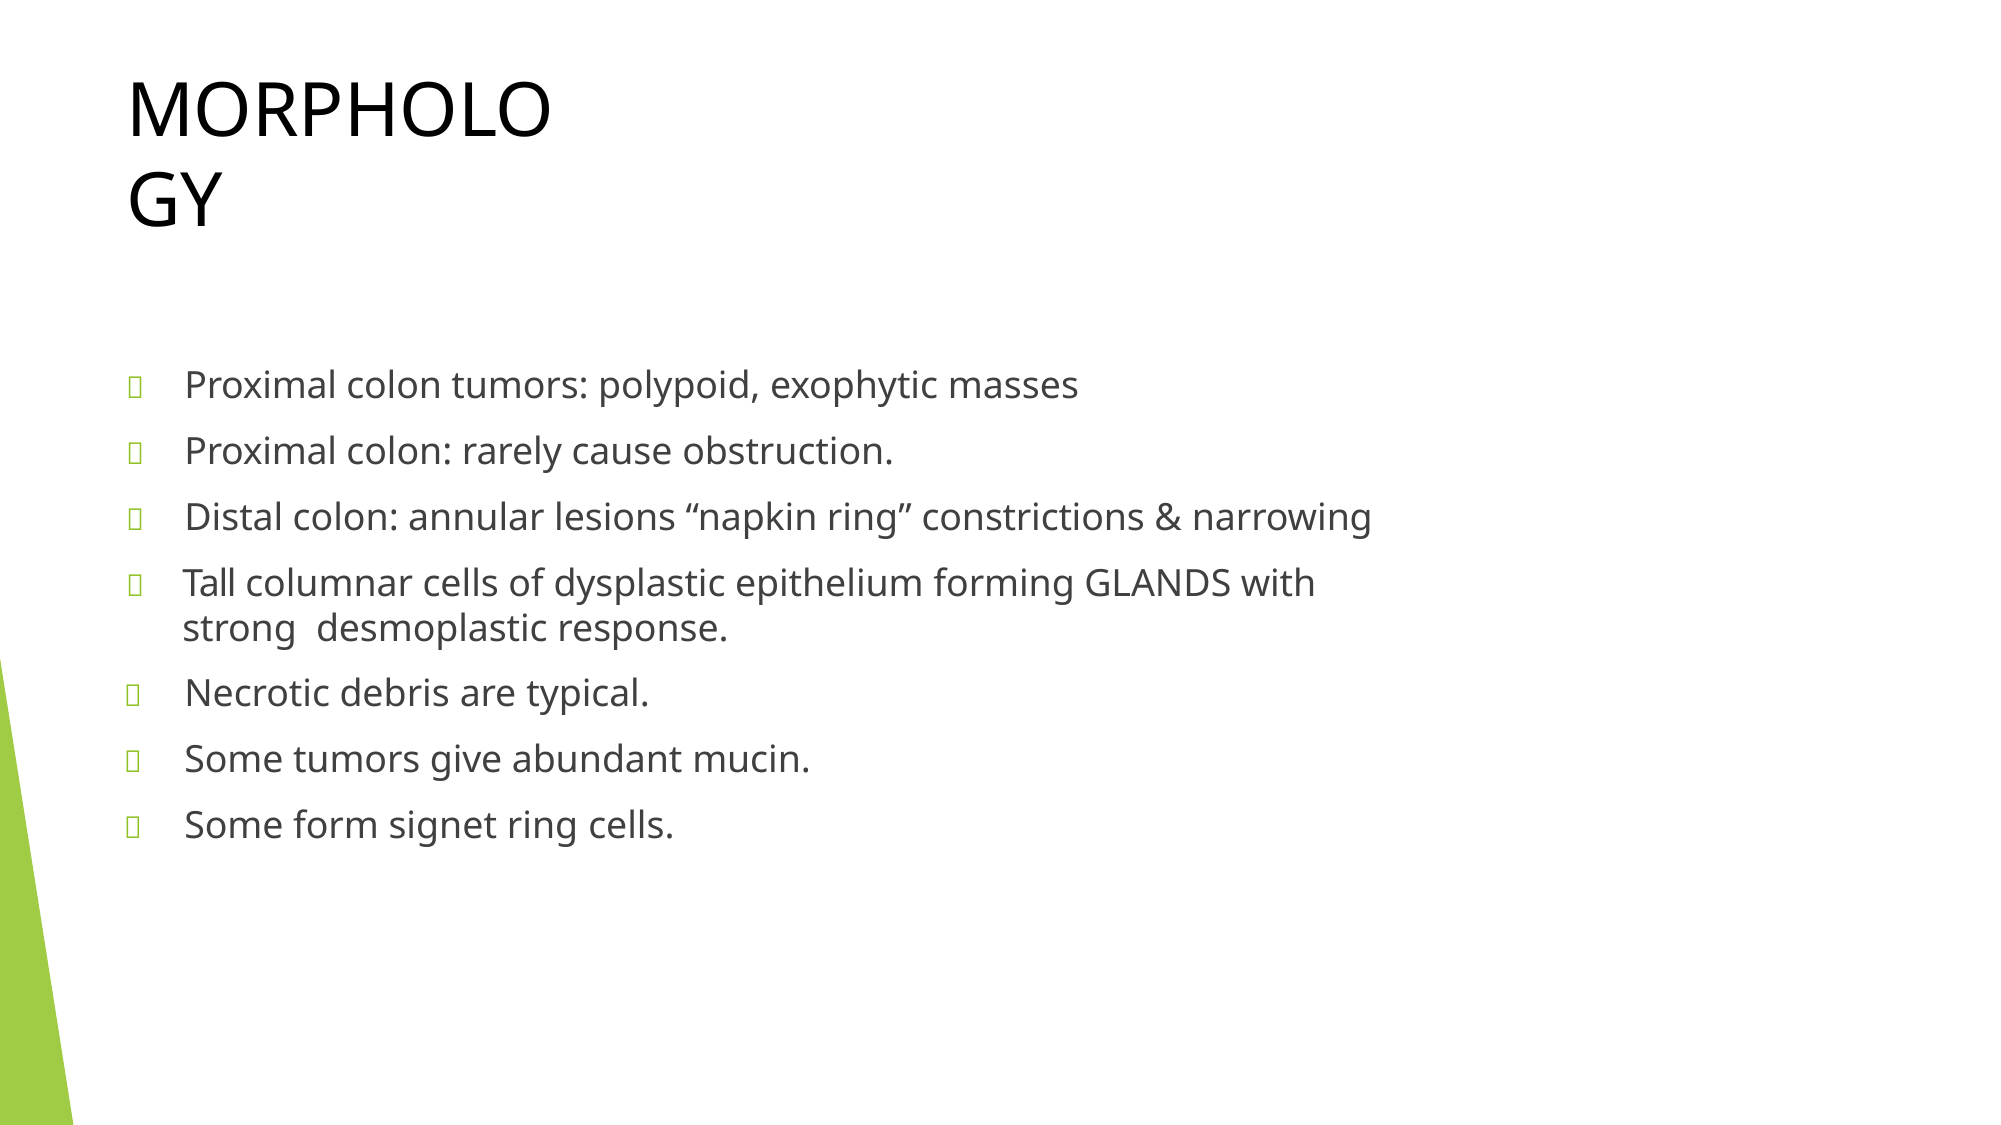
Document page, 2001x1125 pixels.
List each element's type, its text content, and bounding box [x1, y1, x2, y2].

text_box [0, 658, 74, 1125]
text_box  Proximal colon tumors: polypoid, exophytic masses  Proximal colon: rarely cause obstruction.  Distal colon: annular lesions “napkin ring” constrictions & narrowing  Tall columnar cells of dysplastic epithelium forming GLANDS with strong desmoplastic response.  Necrotic debris are typical.  Some tumors give abundant mucin.  Some form signet ring cells. [124, 338, 1396, 847]
title MORPHOLOGY [124, 55, 599, 246]
